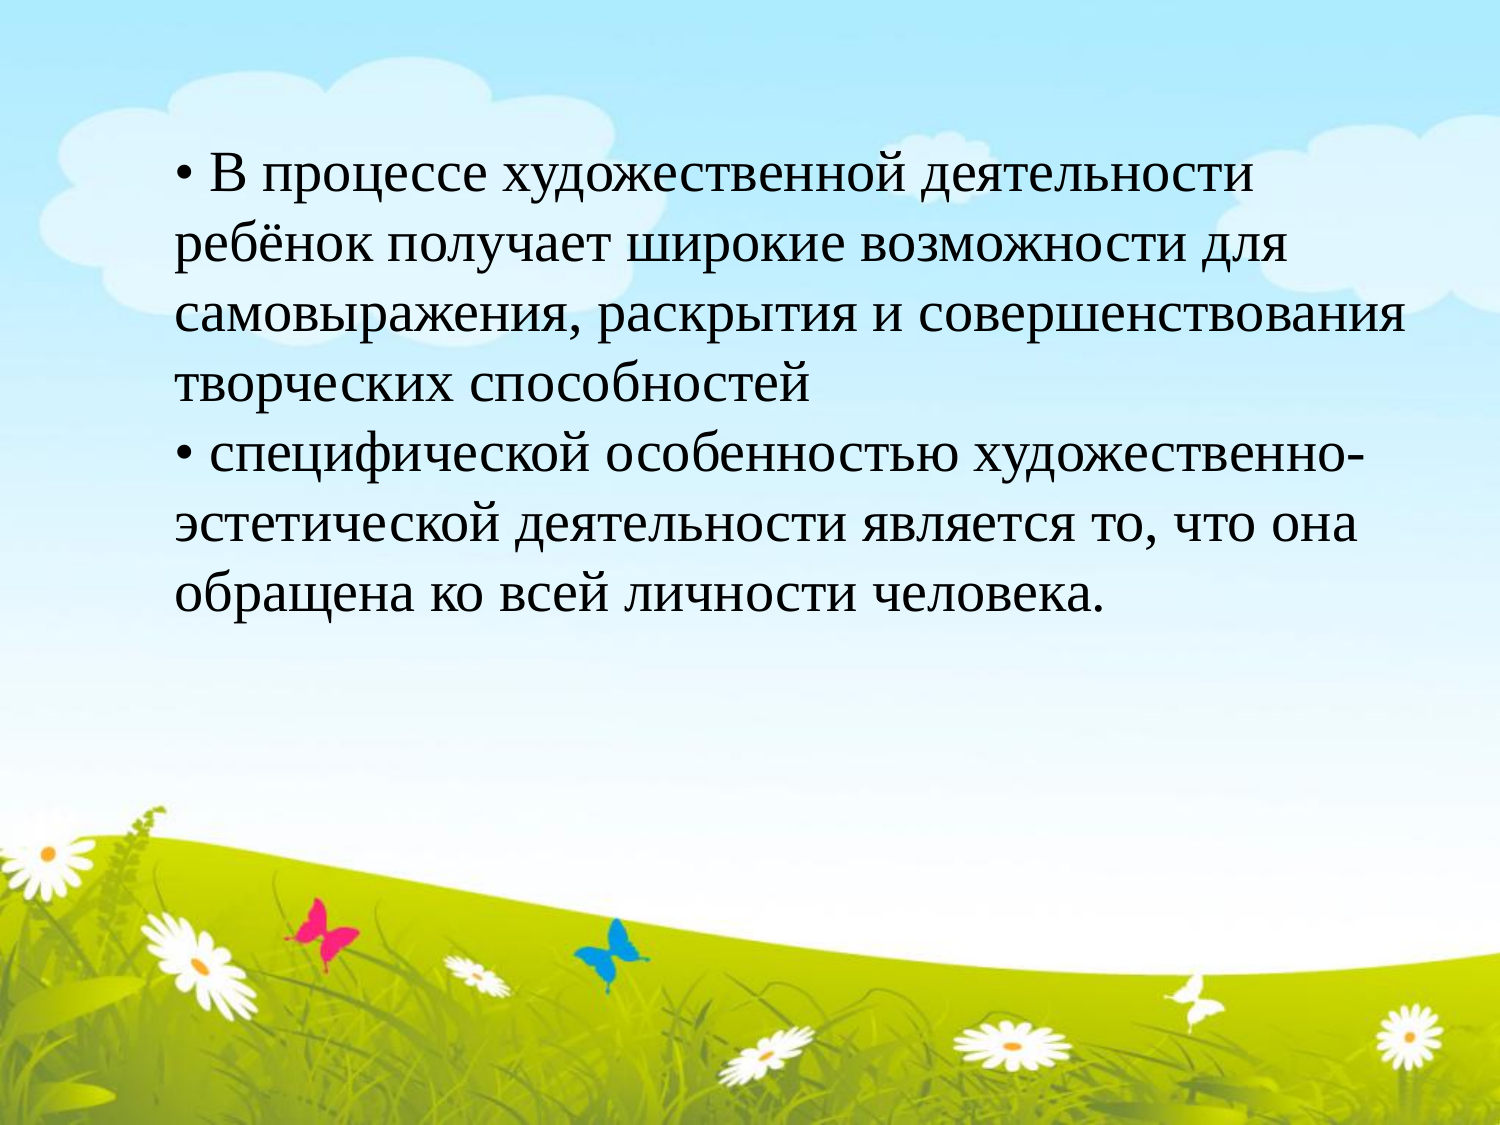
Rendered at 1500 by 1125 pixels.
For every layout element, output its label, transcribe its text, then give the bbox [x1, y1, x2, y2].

picture [0, 0, 1500, 1125]
text_box • В процессе художественной деятельности ребёнок получает широкие возможности для самовыражения, раскрытия и совершенствования творческих способностей • специфической особенностью художественно-эстетической деятельности является то, что она обращена ко всей личности человека. [159, 125, 1447, 910]
